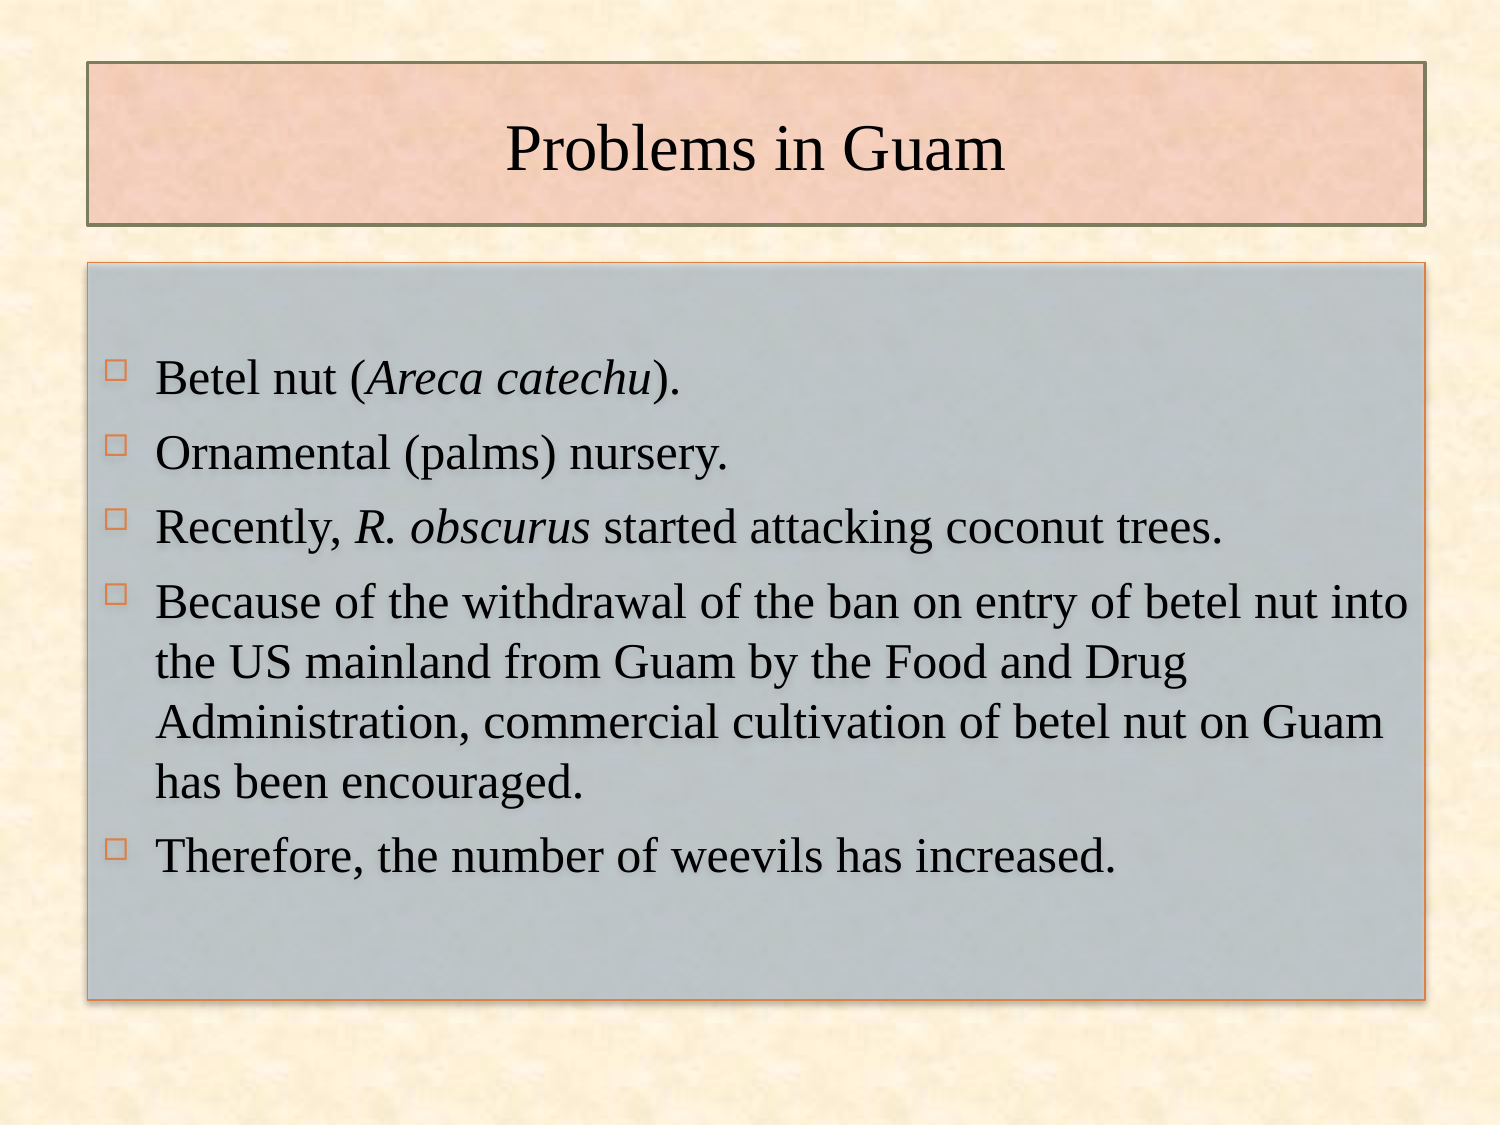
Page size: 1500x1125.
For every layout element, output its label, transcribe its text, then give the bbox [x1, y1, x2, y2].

title Problems in Guam [86, 61, 1427, 227]
picture [0, 0, 1500, 1125]
list Betel nut (Areca catechu). Ornamental (palms) nursery. Recently, R. obscurus started attacking coconut trees. Because of the withdrawal of the ban on entry of betel nut into the US mainland from Guam by the Food and Drug Administration, commercial cultivation of betel nut on Guam has been encouraged. Therefore, the number of weevils has increased. [87, 262, 1426, 1001]
